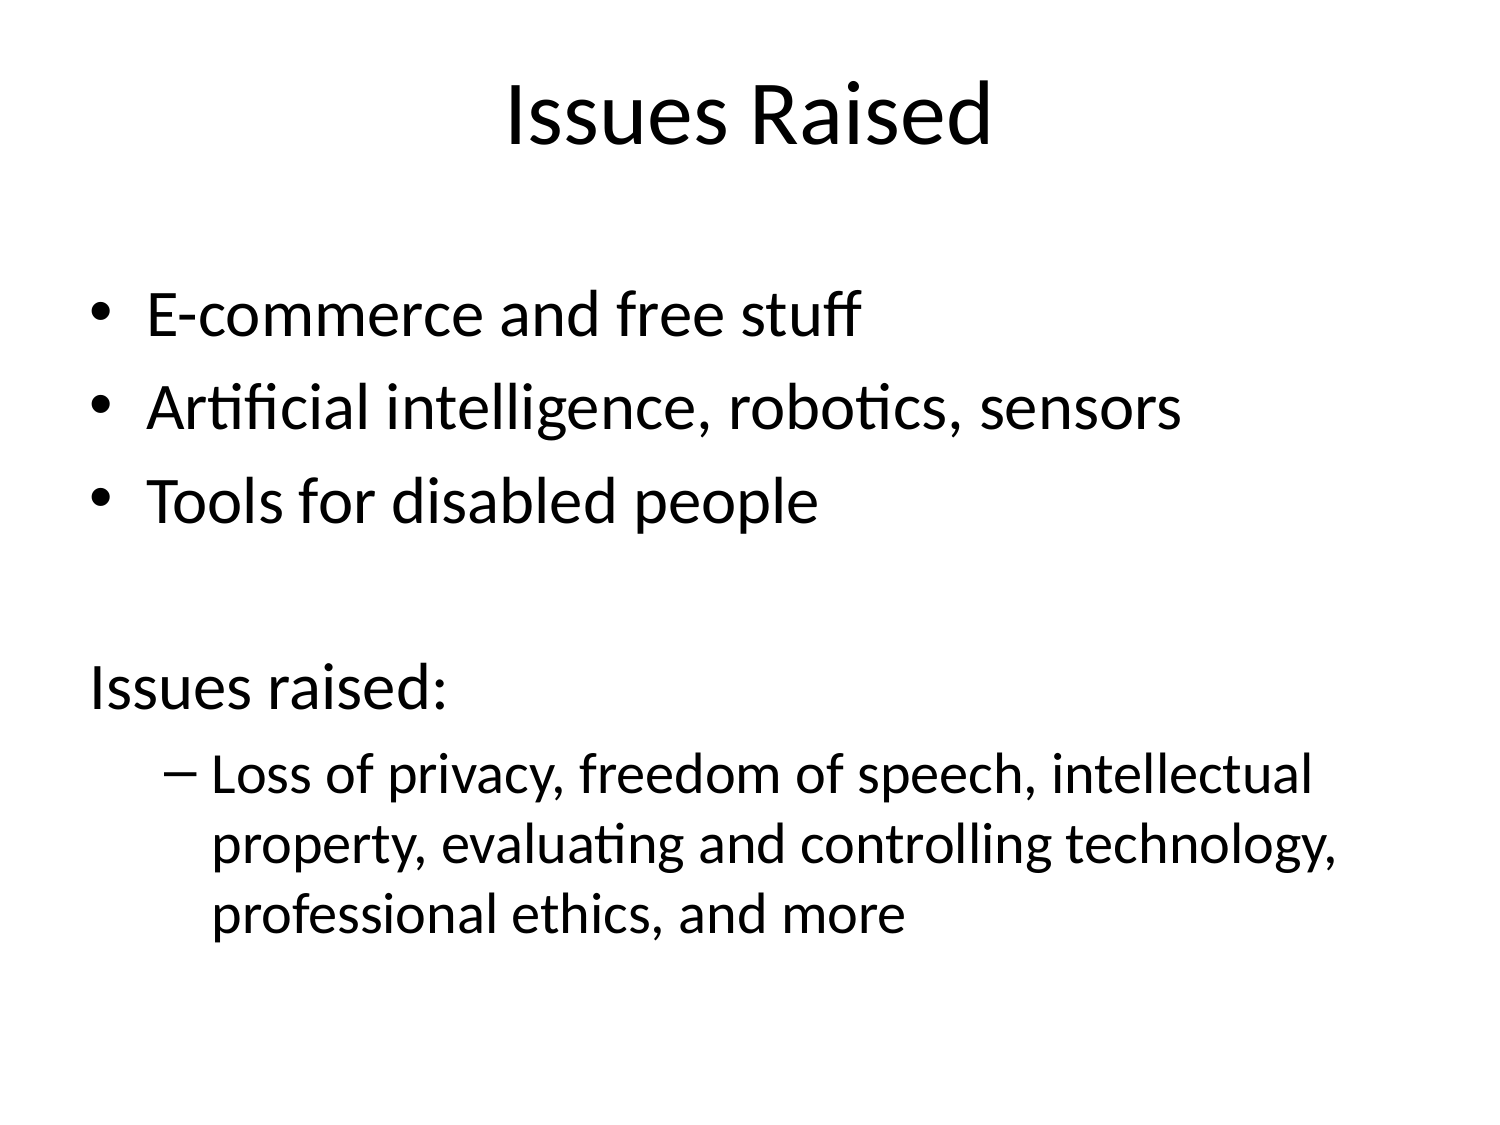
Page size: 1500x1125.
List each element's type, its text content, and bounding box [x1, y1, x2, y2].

title Issues Raised [75, 45, 1425, 233]
list E-commerce and free stuff Artificial intelligence, robotics, sensors Tools for disabled people Issues raised: Loss of privacy, freedom of speech, intellectual property, evaluating and controlling technology, professional ethics, and more [75, 262, 1425, 1005]
